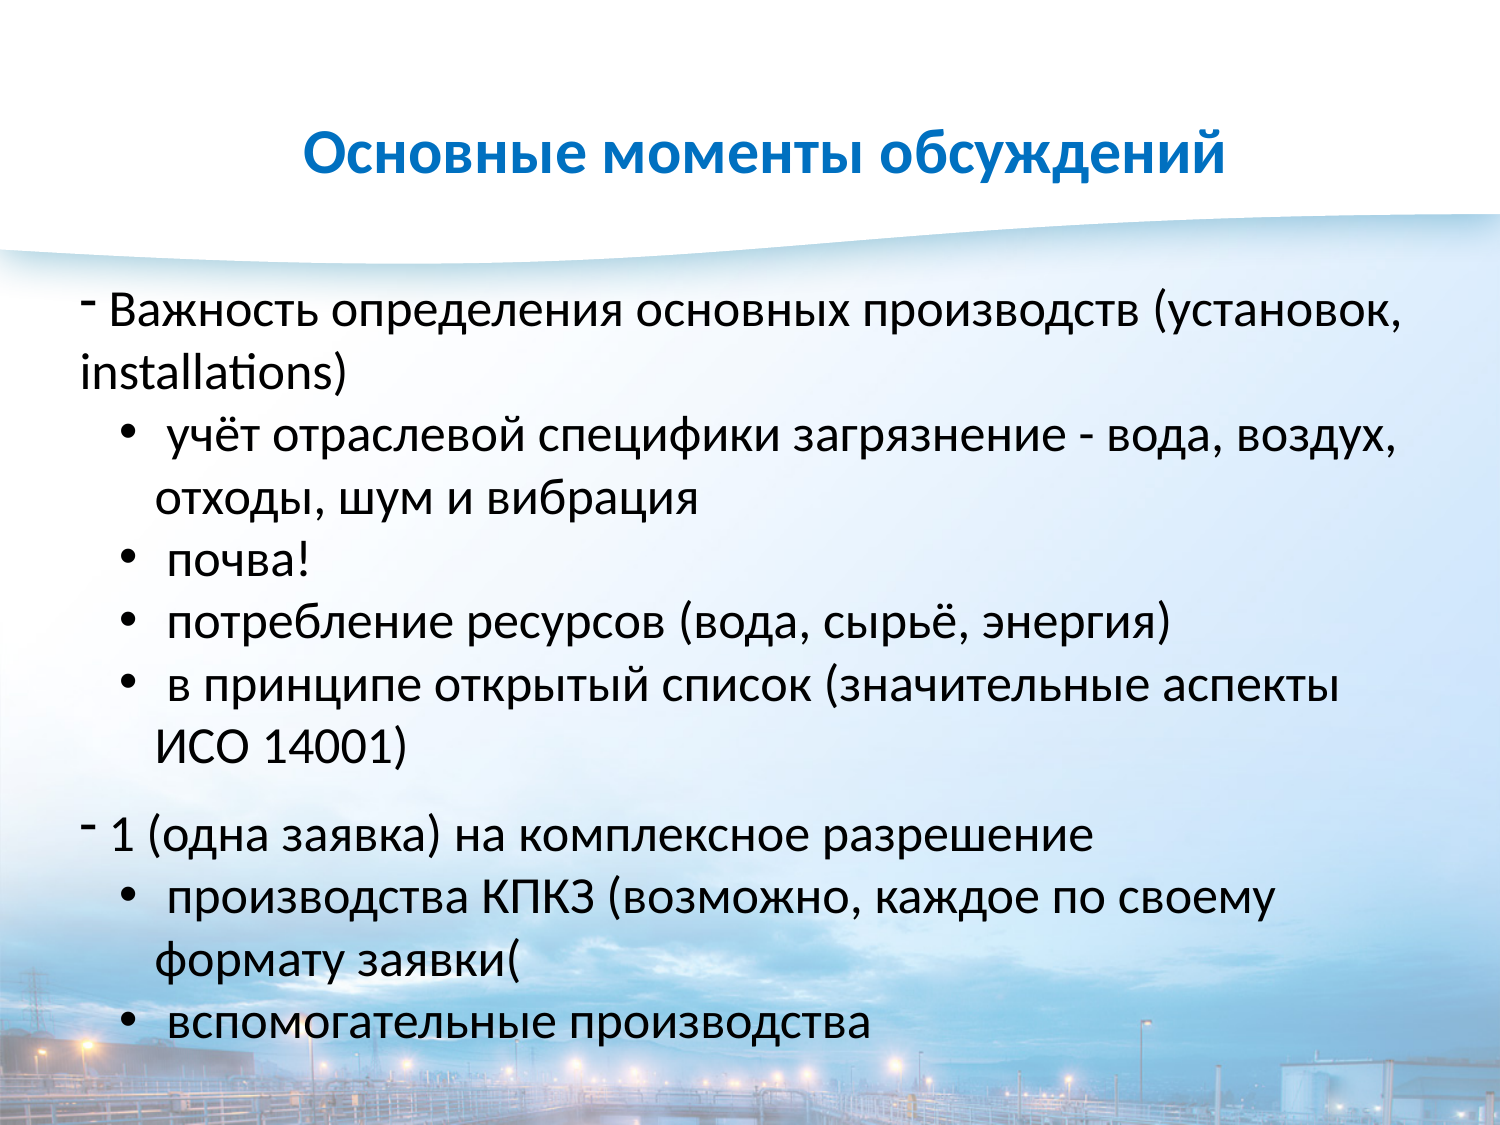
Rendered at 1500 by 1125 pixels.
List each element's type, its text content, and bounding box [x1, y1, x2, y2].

list Основные моменты обсуждений [218, 101, 1329, 197]
text_box Важность определения основных производств (установок, installations) учёт отраслевой специфики загрязнение - вода, воздух, отходы, шум и вибрация почва! потребление ресурсов (вода, сырьё, энергия) в принципе открытый список (значительные аспекты ИСО 14001) 1 (одна заявка) на комплексное разрешение производства КПКЗ (возможно, каждое по своему формату заявки( вспомогательные производства [64, 267, 1436, 1057]
picture [0, 215, 1500, 1125]
